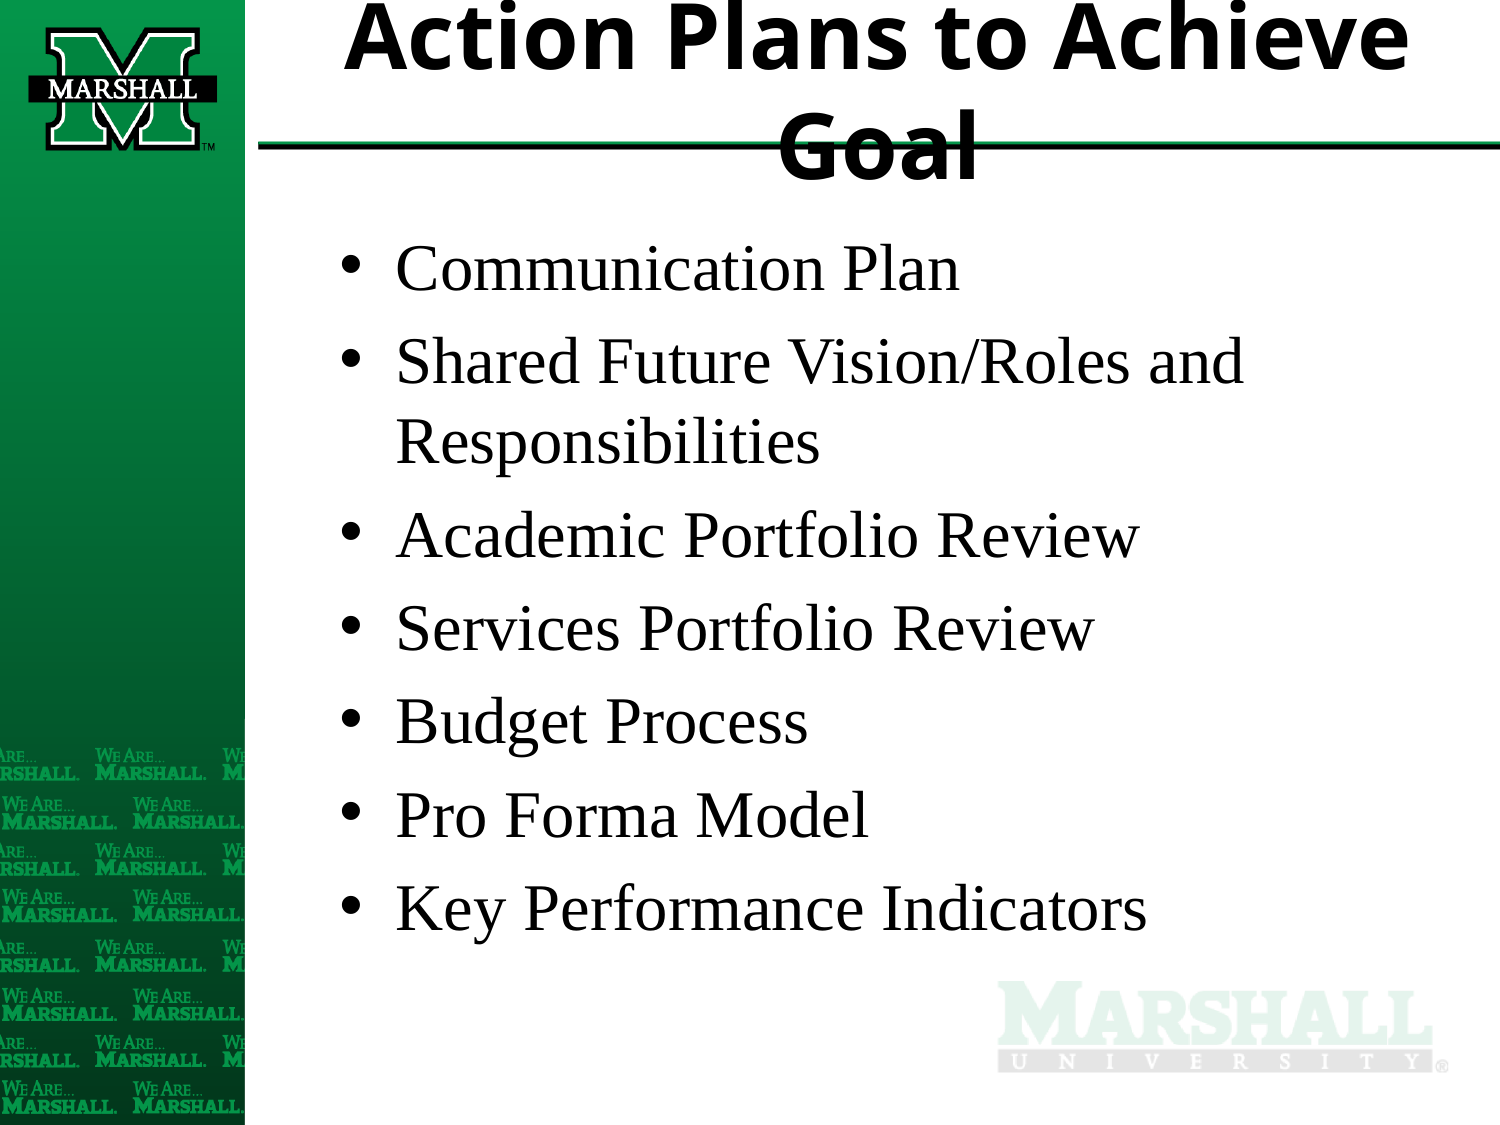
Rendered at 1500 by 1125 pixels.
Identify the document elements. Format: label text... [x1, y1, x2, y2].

title Action Plans to Achieve Goal [257, 12, 1500, 164]
list Communication Plan Shared Future Vision/Roles and Responsibilities Academic Portfolio Review Services Portfolio Review Budget Process Pro Forma Model Key Performance Indicators [324, 216, 1425, 1005]
picture [0, 0, 1500, 1125]
